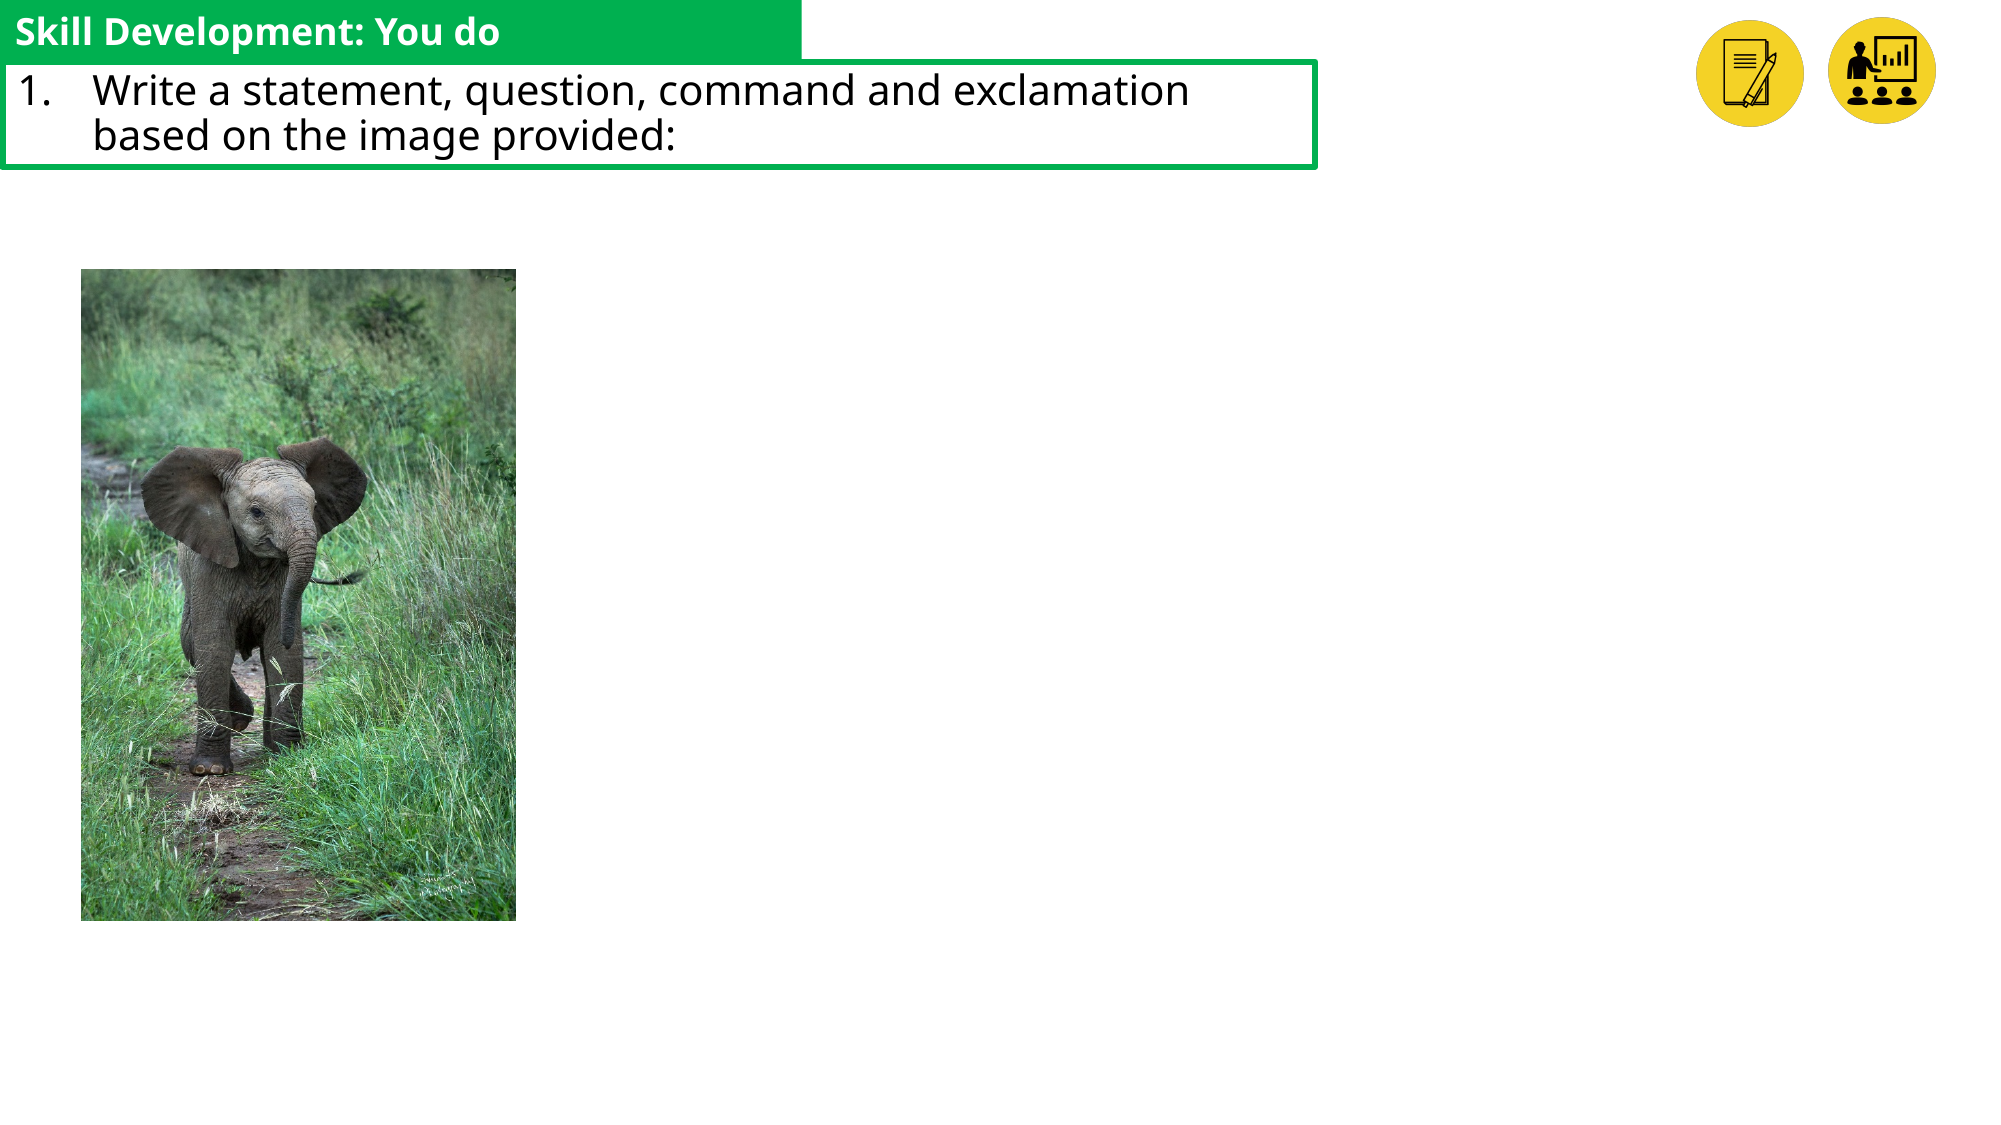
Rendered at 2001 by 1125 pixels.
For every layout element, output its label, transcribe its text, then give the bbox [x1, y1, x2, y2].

picture [80, 269, 516, 922]
text_box Write a statement, question, command and exclamation based on the image provided: [2, 61, 1316, 167]
picture [1694, 18, 1806, 130]
list [0, 125, 1943, 1095]
text_box Skill Development: You do [0, 0, 802, 60]
picture [1826, 14, 1938, 126]
